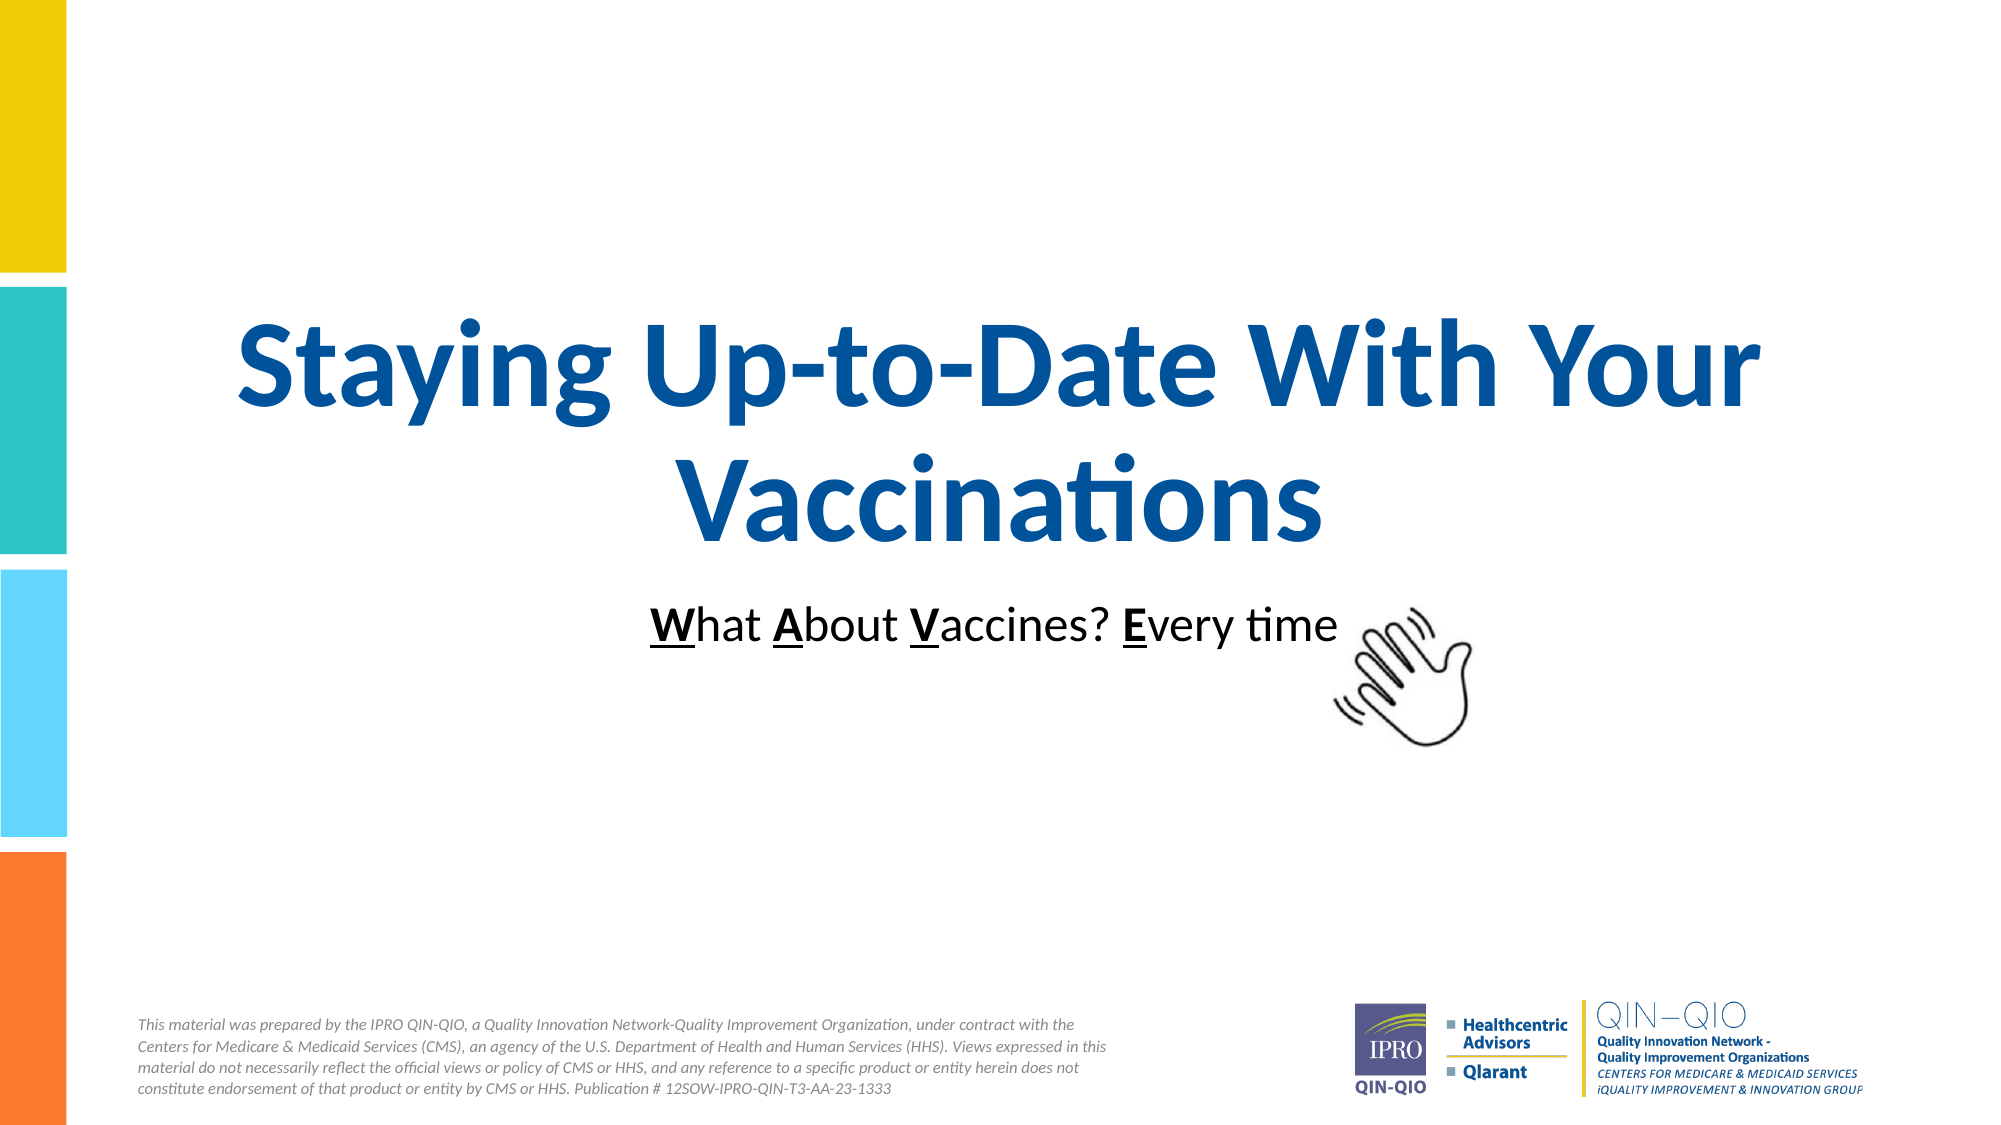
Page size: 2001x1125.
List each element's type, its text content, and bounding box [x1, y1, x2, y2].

title Staying Up-to-Date With Your Vaccinations [137, 184, 1863, 576]
picture [1300, 590, 1524, 759]
picture [1355, 1000, 1863, 1097]
text_box This material was prepared by the IPRO QIN-QIO, a Quality Innovation Network-Quality Improvement Organization, under contract with the Centers for Medicare & Medicaid Services (CMS), an agency of the U.S. Department of Health and Human Services (HHS). Views expressed in this material do not necessarily reflect the official views or policy of CMS or HHS, and any reference to a specific product or entity herein does not constitute endorsement of that product or entity by CMS or HHS. Publication # 12SOW-IPRO-QIN-T3-AA-23-1333 [122, 1005, 1123, 1106]
subtitle What About Vaccines? Every time [137, 590, 1863, 863]
